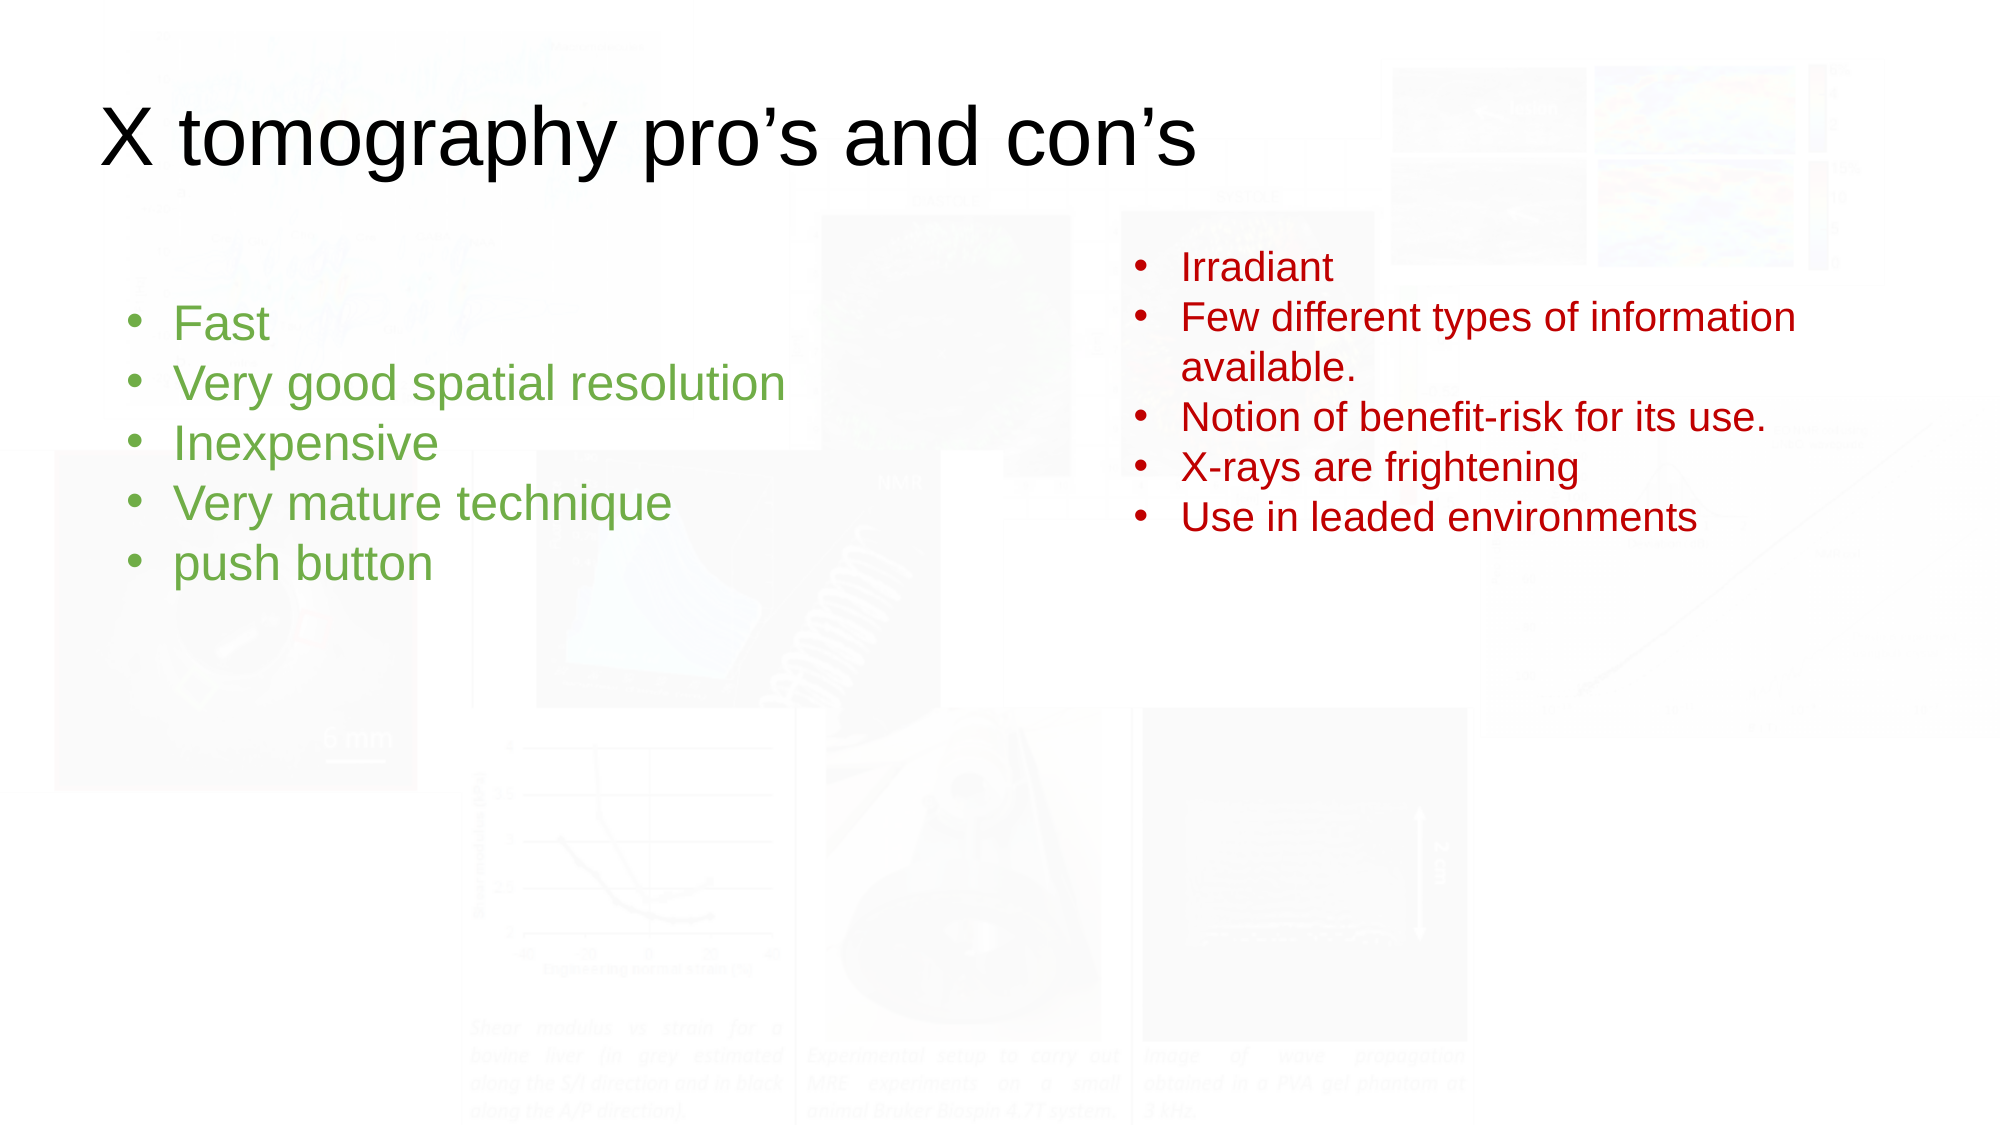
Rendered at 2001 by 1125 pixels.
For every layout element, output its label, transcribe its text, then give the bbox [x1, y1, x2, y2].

text_box Irradiant Few different types of information available. Notion of benefit-risk for its use. X-rays are frightening Use in leaded environments [1119, 232, 1900, 638]
text_box Fast Very good spatial resolution Inexpensive Very mature technique push button [111, 283, 802, 599]
title X tomography pro’s and con’s [99, 44, 1900, 233]
